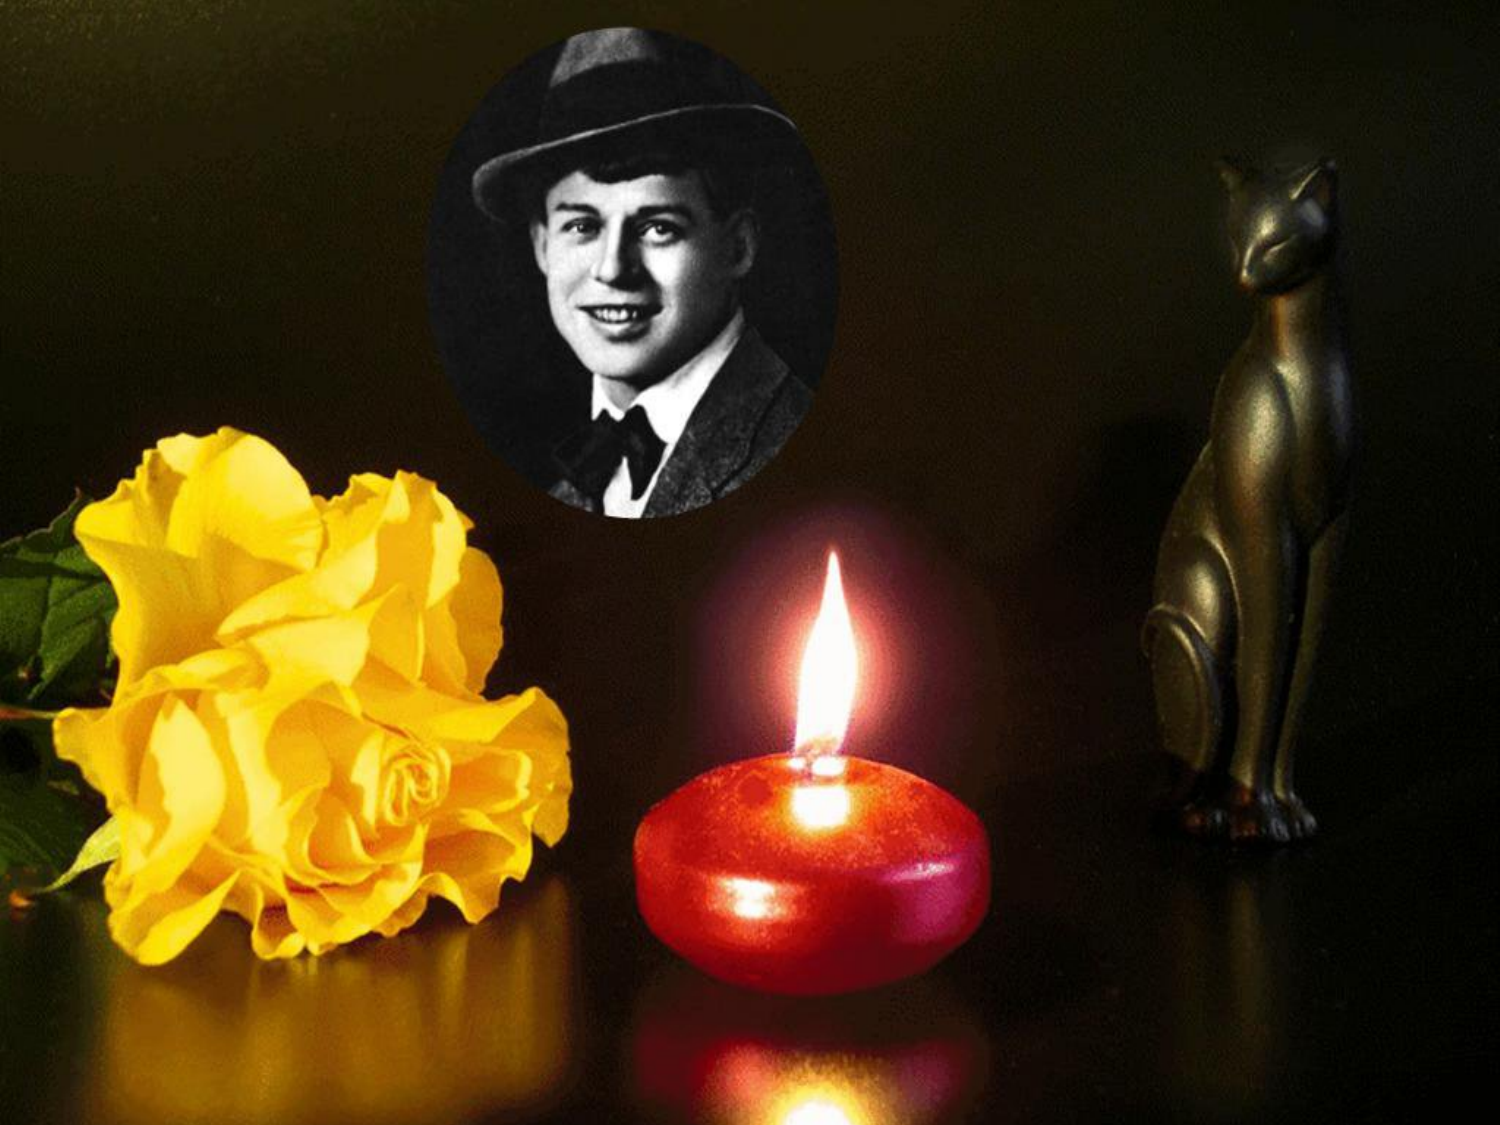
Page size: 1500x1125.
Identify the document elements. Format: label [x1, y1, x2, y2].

list [0, 0, 1500, 1125]
